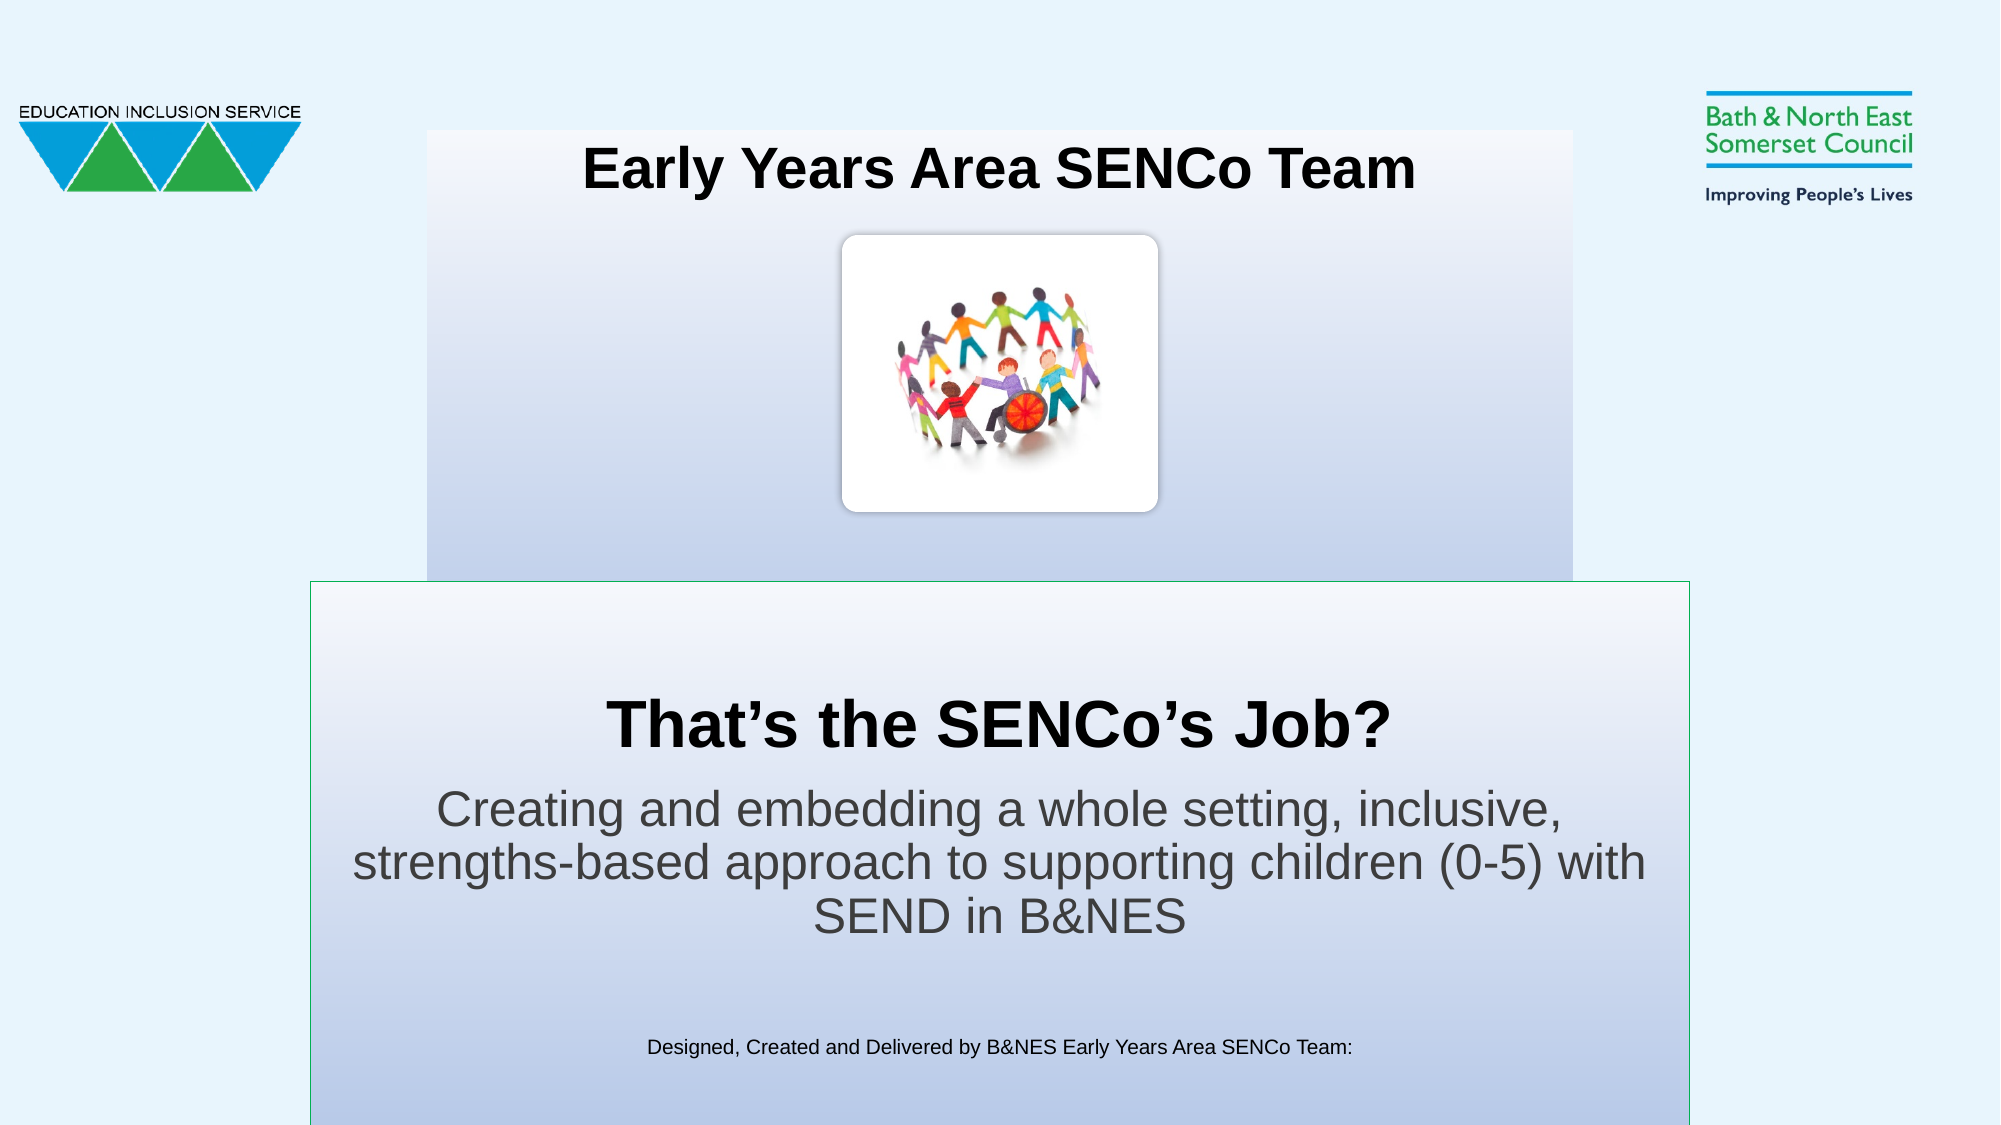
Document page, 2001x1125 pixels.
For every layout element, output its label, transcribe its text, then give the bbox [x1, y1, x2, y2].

list That’s the SENCo’s Job? Creating and embedding a whole setting, inclusive, strengths-based approach to supporting children (0-5) with SEND in B&NES [310, 581, 1690, 1125]
list Early Years Area SENCo Team [427, 130, 1573, 581]
text_box Designed, Created and Delivered by B&NES Early Years Area SENCo Team: [493, 1026, 1507, 1067]
picture [872, 266, 1127, 481]
picture [0, 0, 2000, 1125]
